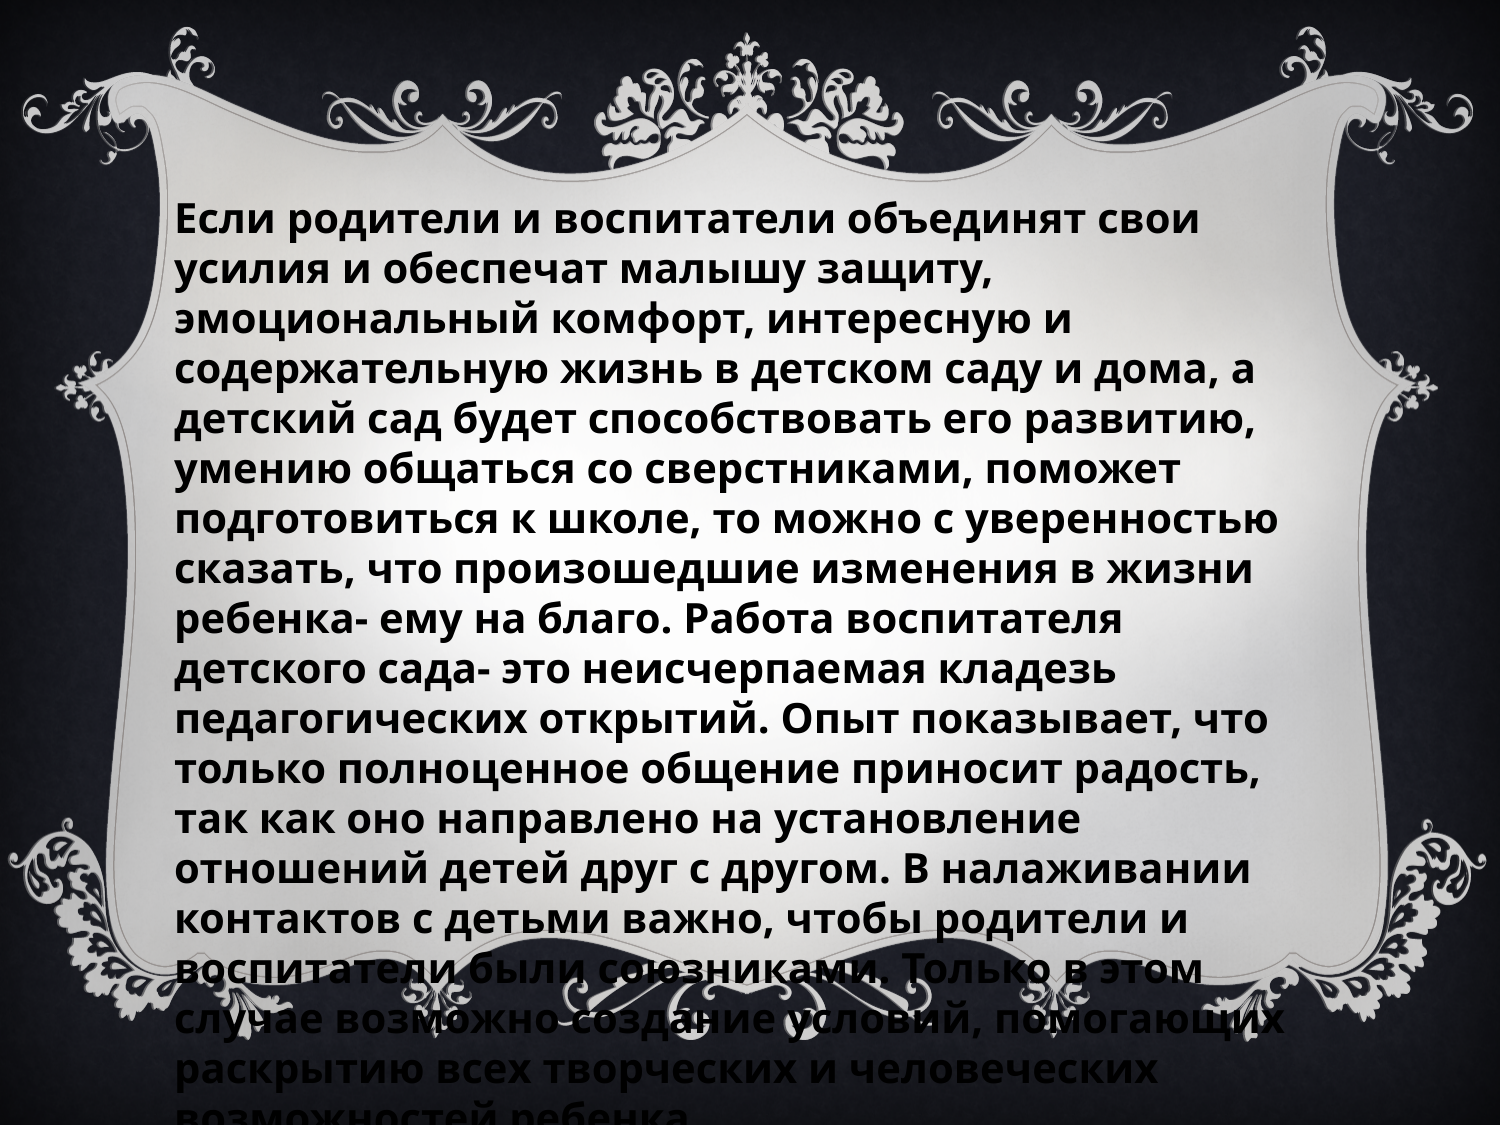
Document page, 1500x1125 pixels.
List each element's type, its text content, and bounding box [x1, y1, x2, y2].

picture [0, 0, 1500, 1125]
text_box Если родители и воспитатели объединят свои усилия и обеспечат малышу защиту, эмоциональный комфорт, интересную и содержательную жизнь в детском саду и дома, а детский сад будет способствовать его развитию, умению общаться со сверстниками, поможет подготовиться к школе, то можно с уверенностью сказать, что произошедшие изменения в жизни ребенка- ему на благо. Работа воспитателя детского сада- это неисчерпаемая кладезь педагогических открытий. Опыт показывает, что только полноценное общение приносит радость, так как оно направлено на установление отношений детей друг с другом. В налаживании контактов с детьми важно, чтобы родители и воспитатели были союзниками. Только в этом случае возможно создание условий, помогающих раскрытию всех творческих и человеческих возможностей ребенка [159, 184, 1329, 1125]
